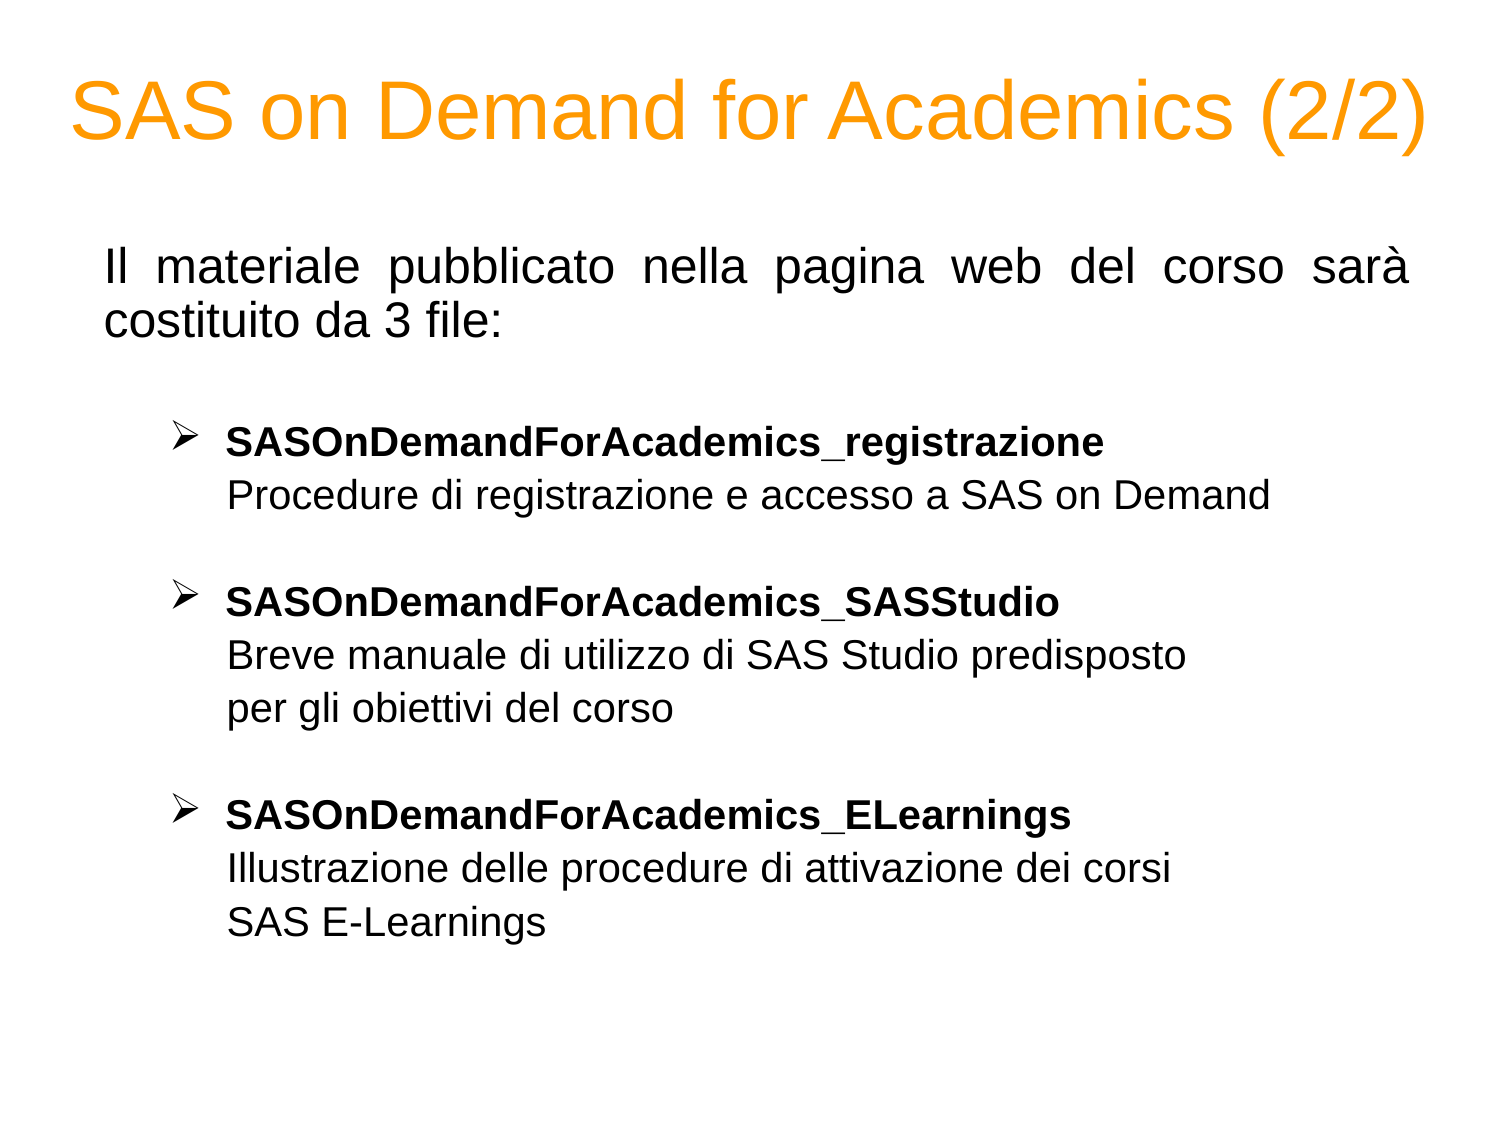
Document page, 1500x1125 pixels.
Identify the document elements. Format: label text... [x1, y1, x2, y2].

list Il materiale pubblicato nella pagina web del corso sarà costituito da 3 file: SASOnDemandForAcademics_registrazione Procedure di registrazione e accesso a SAS on Demand SASOnDemandForAcademics_SASStudio Breve manuale di utilizzo di SAS Studio predisposto per gli obiettivi del corso SASOnDemandForAcademics_ELearnings Illustrazione delle procedure di attivazione dei corsi SAS E-Learnings [88, 174, 1425, 958]
title SAS on Demand for Academics (2/2) [0, 12, 1500, 200]
